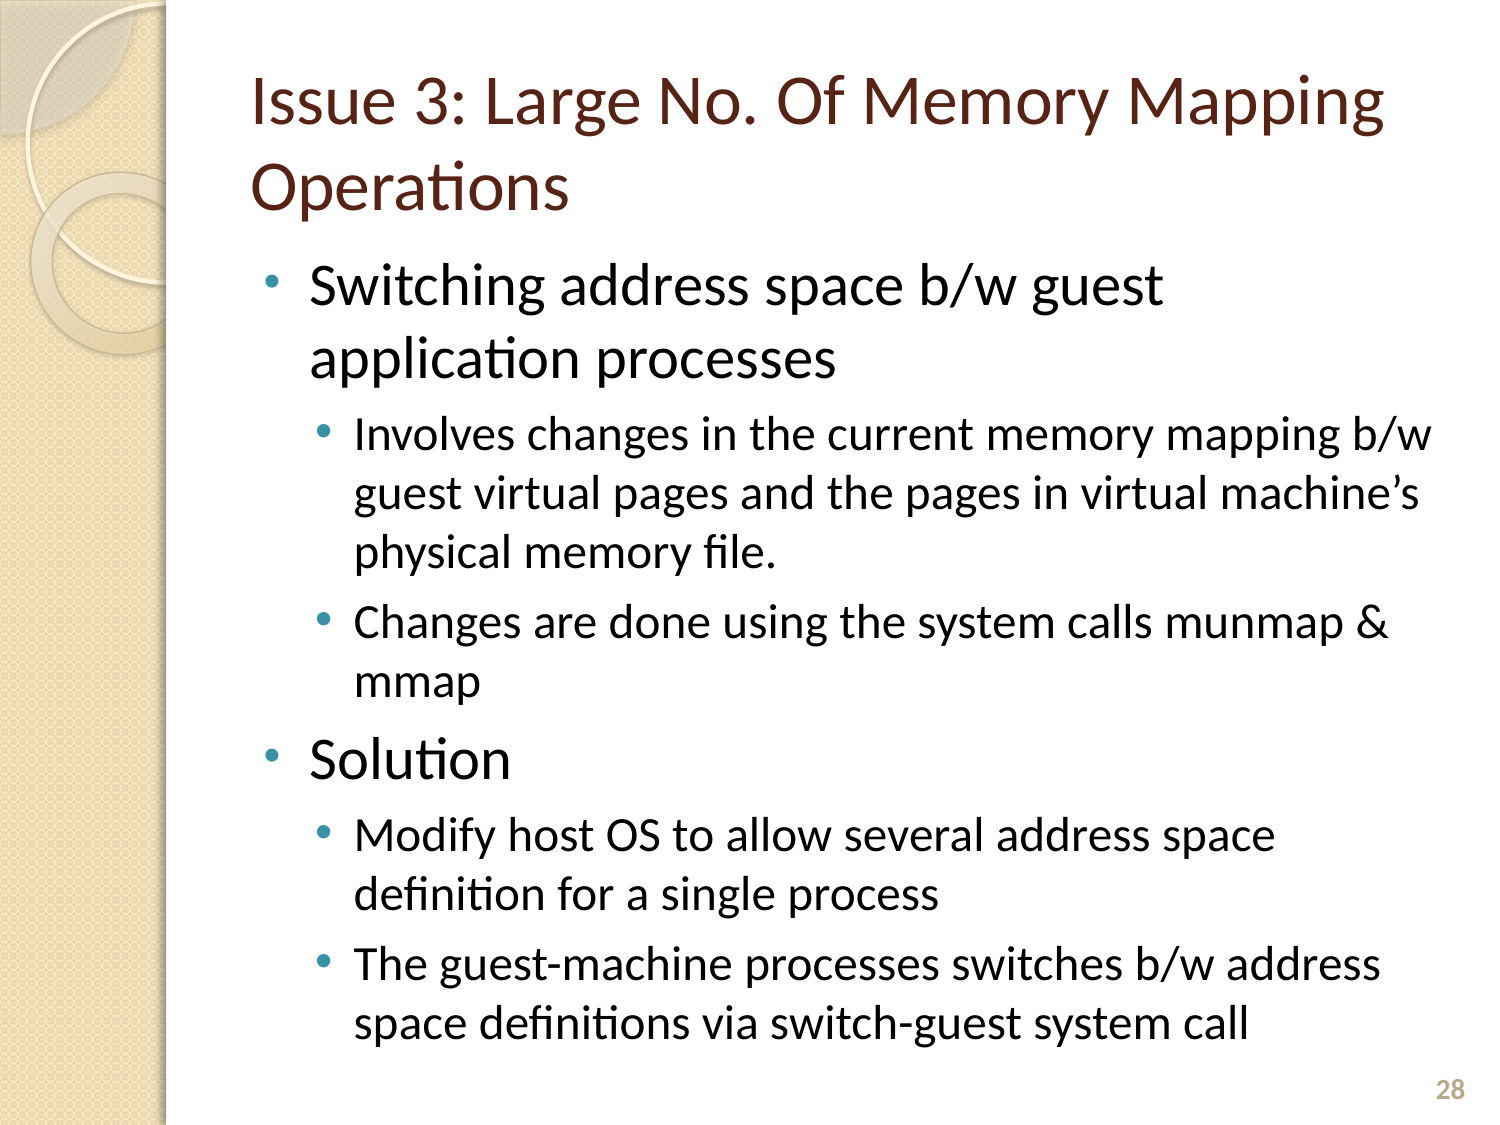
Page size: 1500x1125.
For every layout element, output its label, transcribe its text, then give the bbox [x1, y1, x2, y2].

title Issue 3: Large No. Of Memory Mapping Operations [235, 45, 1466, 233]
list Switching address space b/w guest application processes Involves changes in the current memory mapping b/w guest virtual pages and the pages in virtual machine’s physical memory file. Changes are done using the system calls munmap & mmap Solution Modify host OS to allow several address space definition for a single process The guest-machine processes switches b/w address space definitions via switch-guest system call [235, 237, 1466, 1063]
slide_number 28 [1413, 1034, 1488, 1113]
